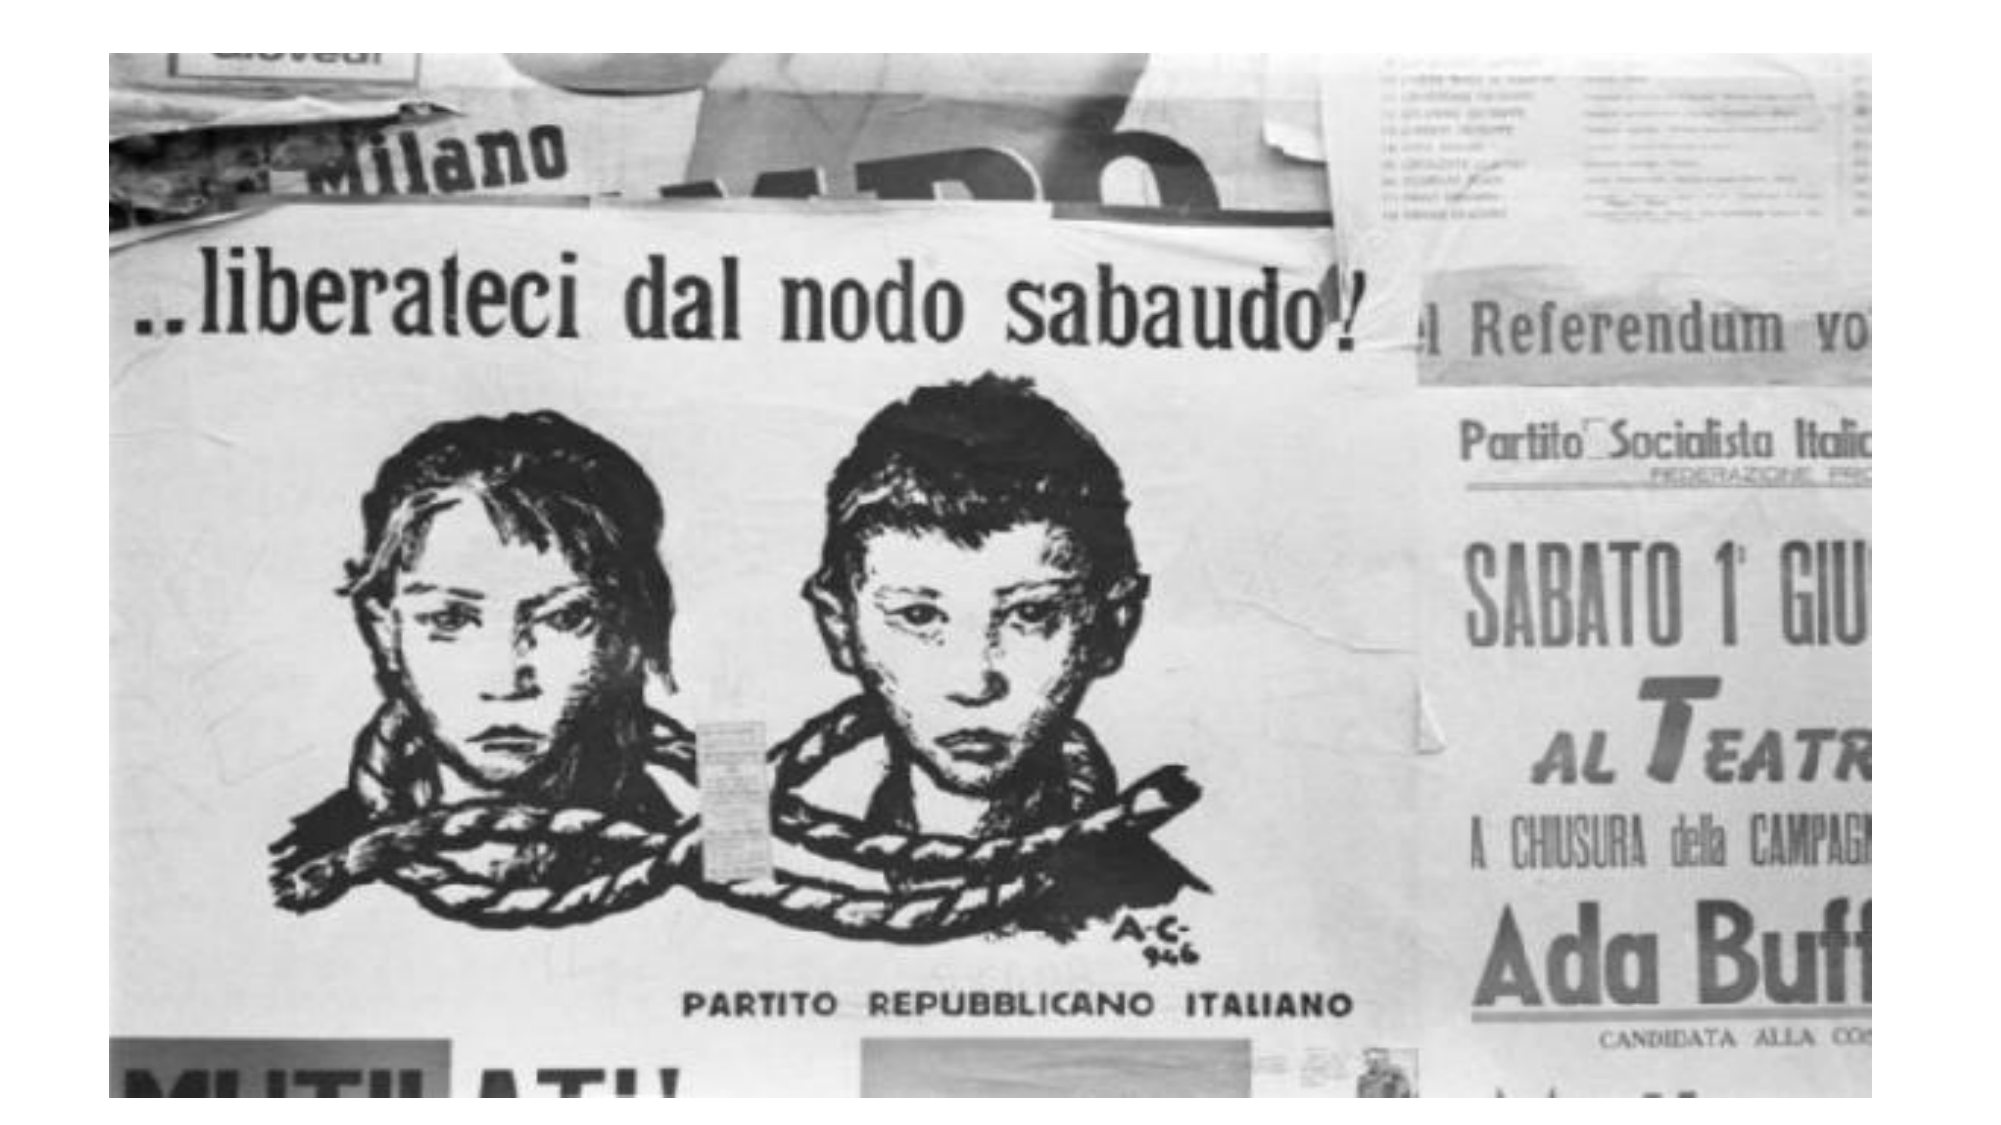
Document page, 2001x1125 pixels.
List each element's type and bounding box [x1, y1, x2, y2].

picture [109, 53, 1872, 1098]
